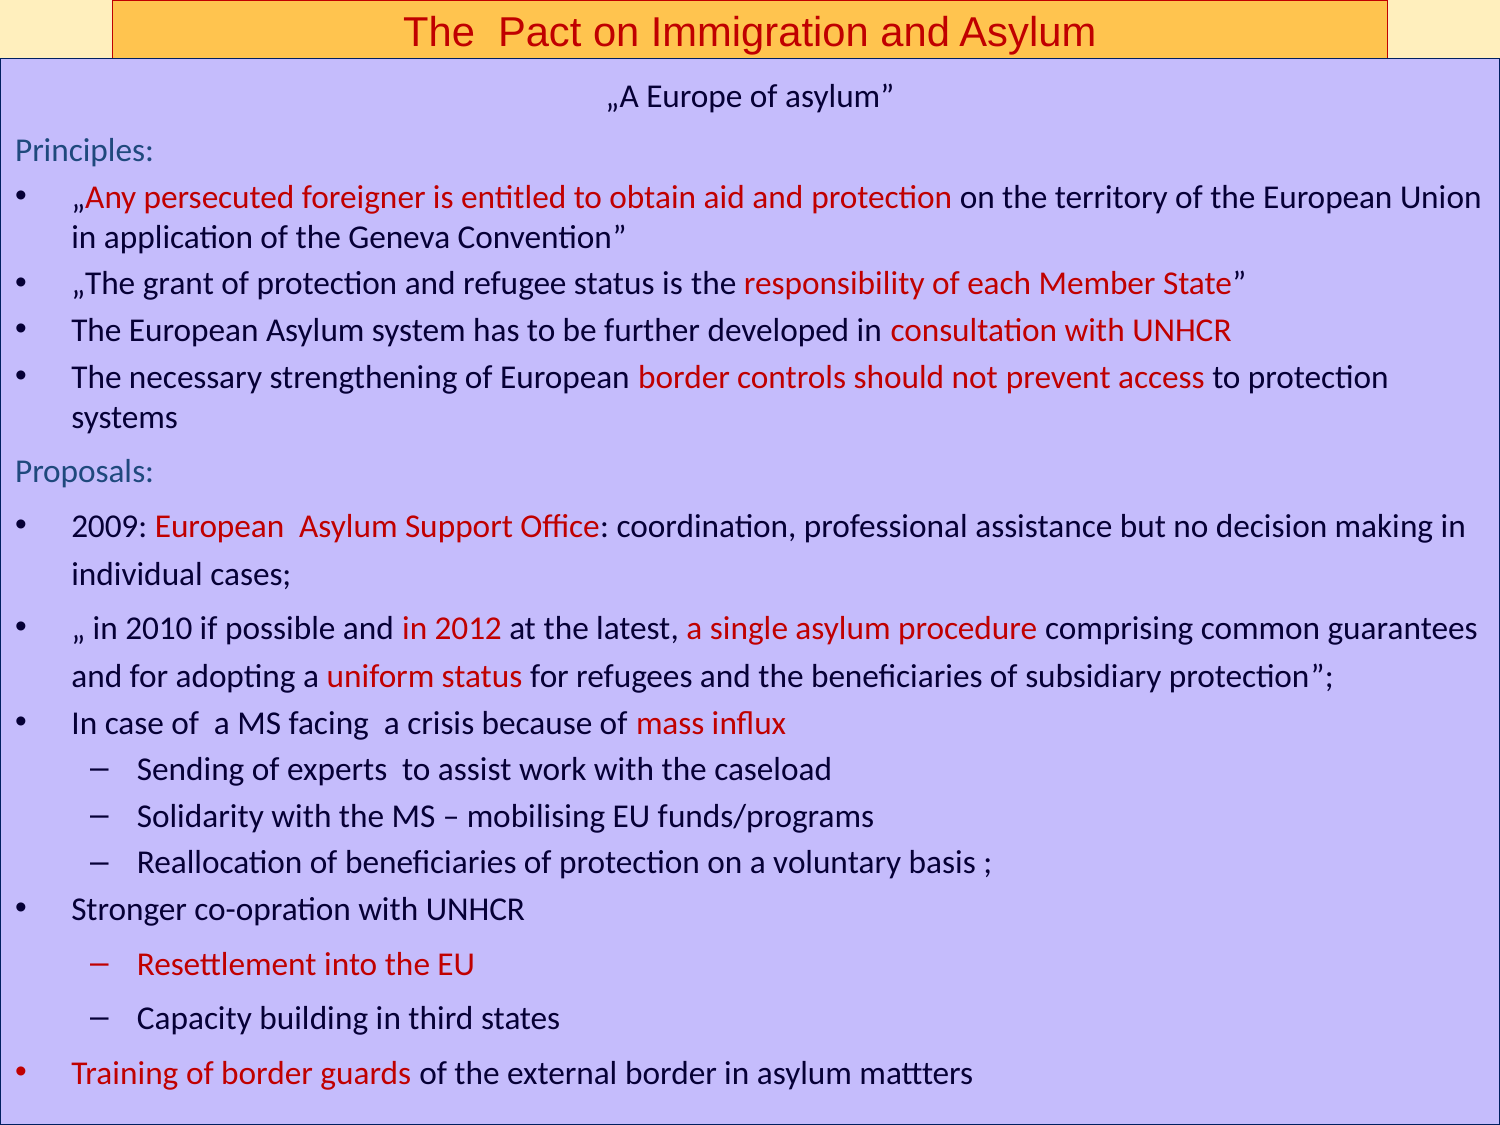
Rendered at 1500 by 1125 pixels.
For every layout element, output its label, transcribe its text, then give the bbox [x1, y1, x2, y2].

title The Pact on Immigration and Asylum [112, 0, 1388, 58]
list „A Europe of asylum” Principles: „Any persecuted foreigner is entitled to obtain aid and protection on the territory of the European Union in application of the Geneva Convention” „The grant of protection and refugee status is the responsibility of each Member State” The European Asylum system has to be further developed in consultation with UNHCR The necessary strengthening of European border controls should not prevent access to protection systems Proposals: 2009: European Asylum Support Office: coordination, professional assistance but no decision making in individual cases; „ in 2010 if possible and in 2012 at the latest, a single asylum procedure comprising common guarantees and for adopting a uniform status for refugees and the beneficiaries of subsidiary protection”; In case of a MS facing a crisis because of mass influx Sending of experts to assist work with the caseload Solidarity with the MS – mobilising EU funds/programs Reallocation of beneficiaries of protection on a voluntary basis ; Stronger co-opration with UNHCR Resettlement into the EU Capacity building in third states Training of border guards of the external border in asylum mattters [0, 58, 1500, 1125]
